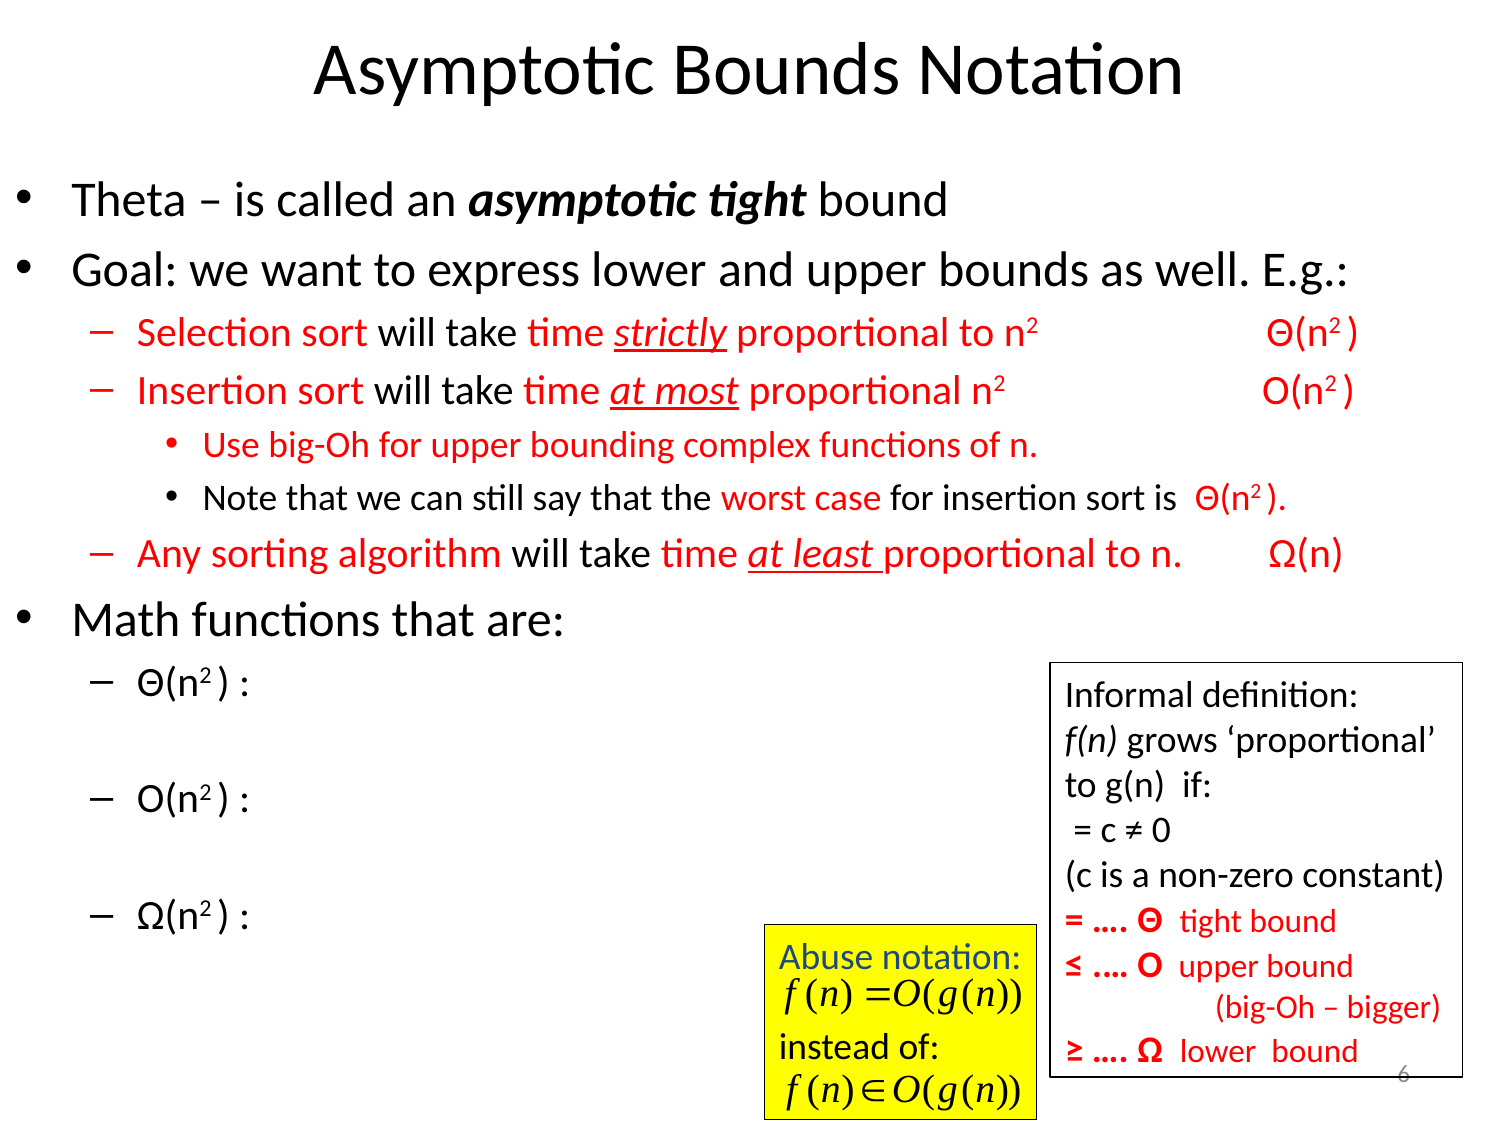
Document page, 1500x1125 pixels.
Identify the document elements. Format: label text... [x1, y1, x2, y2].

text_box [772, 1065, 1029, 1119]
title Asymptotic Bounds Notation [75, 12, 1425, 117]
slide_number 6 [1074, 1078, 1425, 1103]
slide_number 6 [1074, 1042, 1425, 1076]
text_box Abuse notation: instead of: [764, 924, 1037, 1120]
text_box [770, 970, 1031, 1024]
